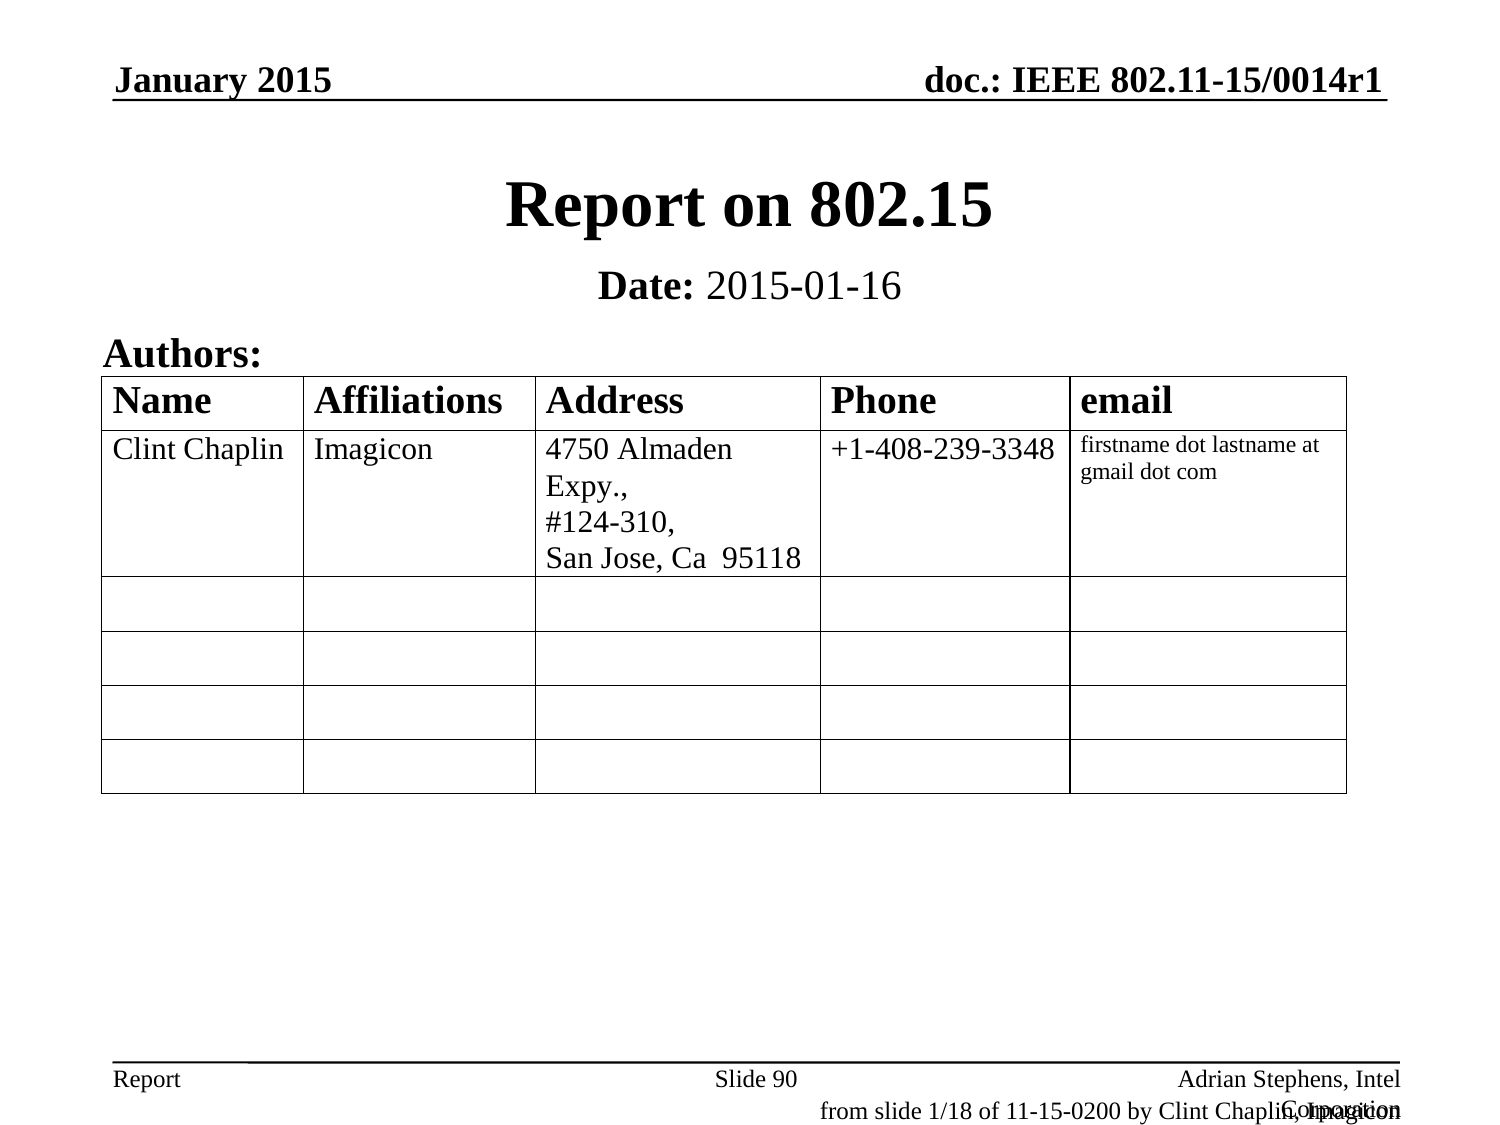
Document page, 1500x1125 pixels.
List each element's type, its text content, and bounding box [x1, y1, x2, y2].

list Date: 2015-01-16 [112, 249, 1388, 313]
footer Adrian Stephens, Intel Corporation [1155, 1062, 1402, 1087]
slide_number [114, 54, 374, 101]
text_box Authors: [87, 318, 325, 374]
title Report on 802.15 [112, 112, 1388, 249]
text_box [86, 375, 1368, 841]
slide_number Slide 90 [711, 1061, 801, 1087]
text_box from slide 1/18 of 11-15-0200 by Clint Chaplin, Imagicon [343, 1087, 1417, 1125]
